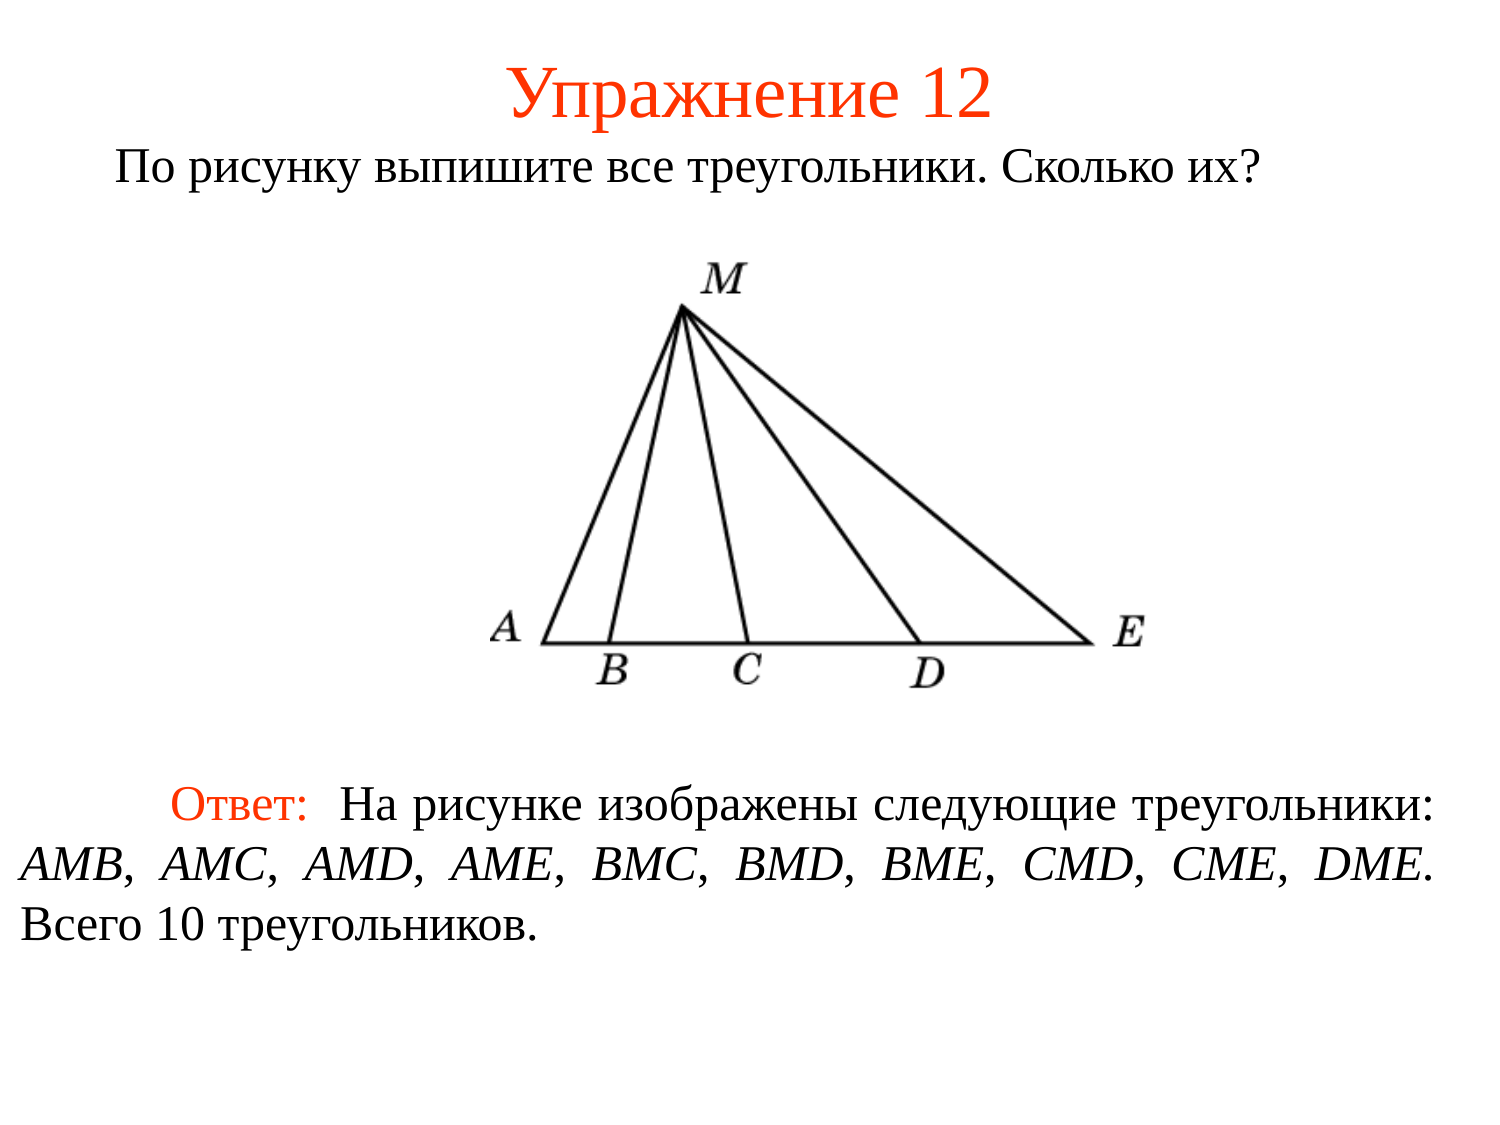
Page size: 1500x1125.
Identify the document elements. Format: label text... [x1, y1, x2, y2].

title Упражнение 12 [112, 50, 1388, 124]
picture [489, 253, 1148, 703]
text_box Ответ: На рисунке изображены следующие треугольники: AMB, AMC, AMD, AME, BMC, BMD, BME, CMD, CME, DME. Всего 10 треугольников. [5, 763, 1451, 958]
text_box По рисунку выпишите все треугольники. Сколько их? [99, 124, 1450, 200]
